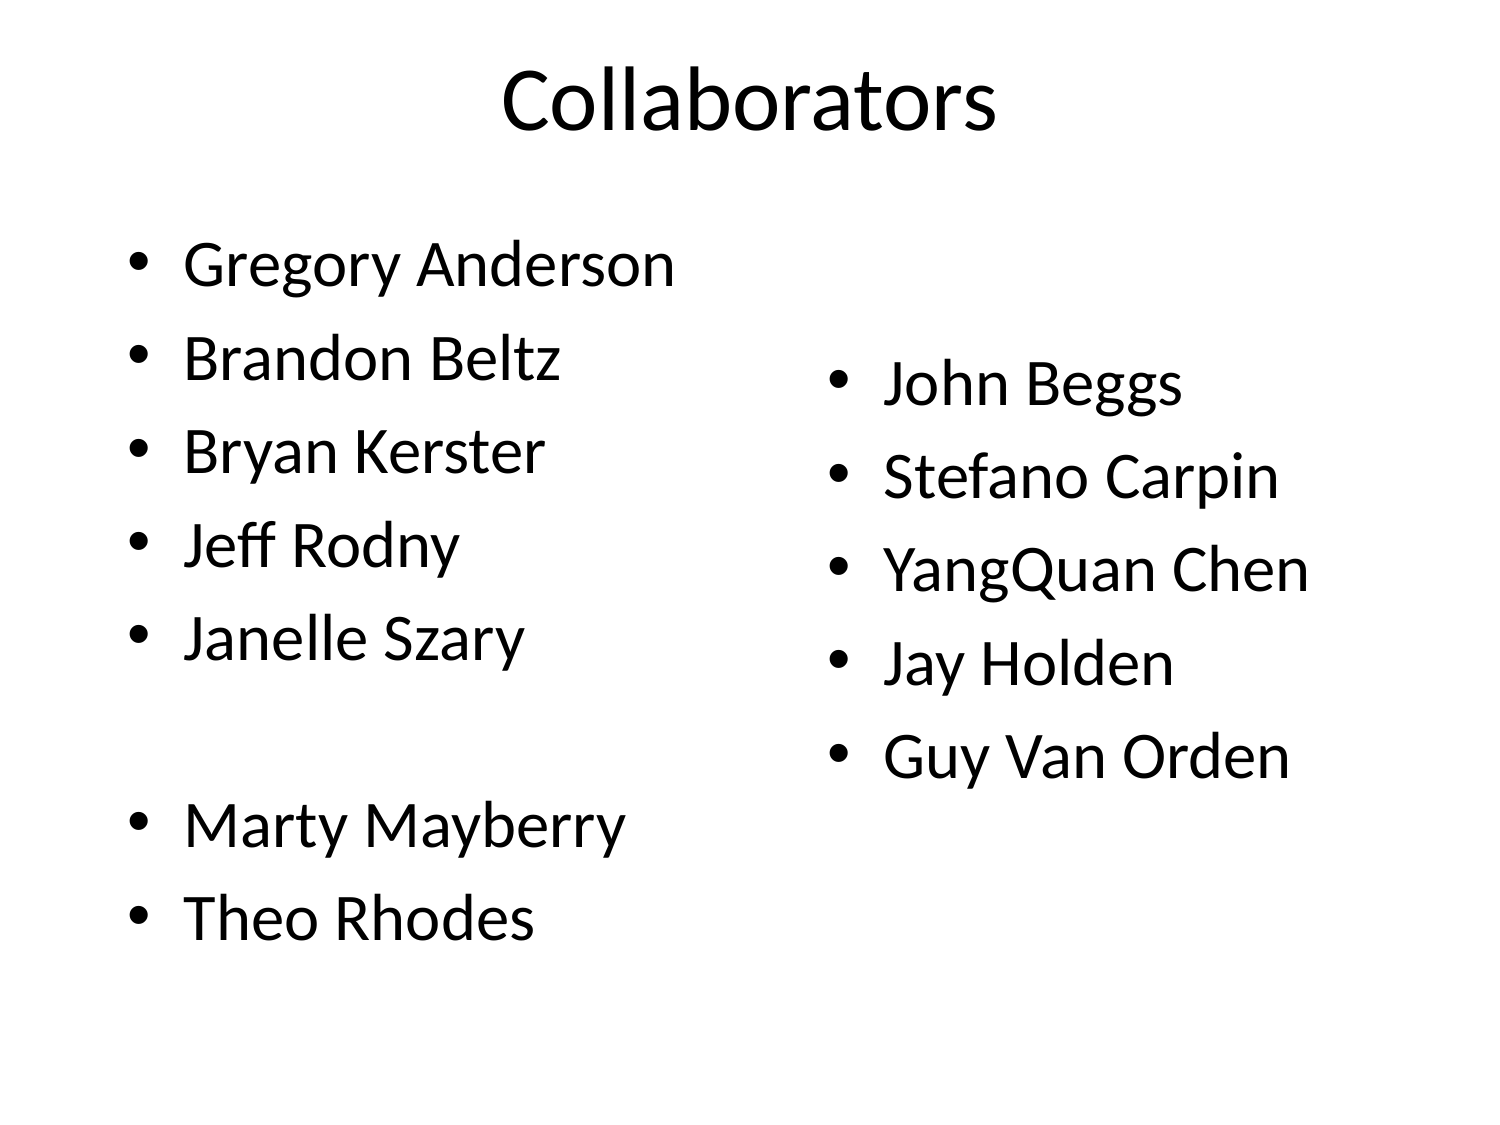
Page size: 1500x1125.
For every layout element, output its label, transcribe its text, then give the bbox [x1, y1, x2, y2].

list Gregory Anderson Brandon Beltz Bryan Kerster Jeff Rodny Janelle Szary Marty Mayberry Theo Rhodes [112, 212, 1425, 1050]
title Collaborators [75, 0, 1425, 188]
text_box John Beggs Stefano Carpin YangQuan Chen Jay Holden Guy Van Orden [812, 237, 1438, 1075]
